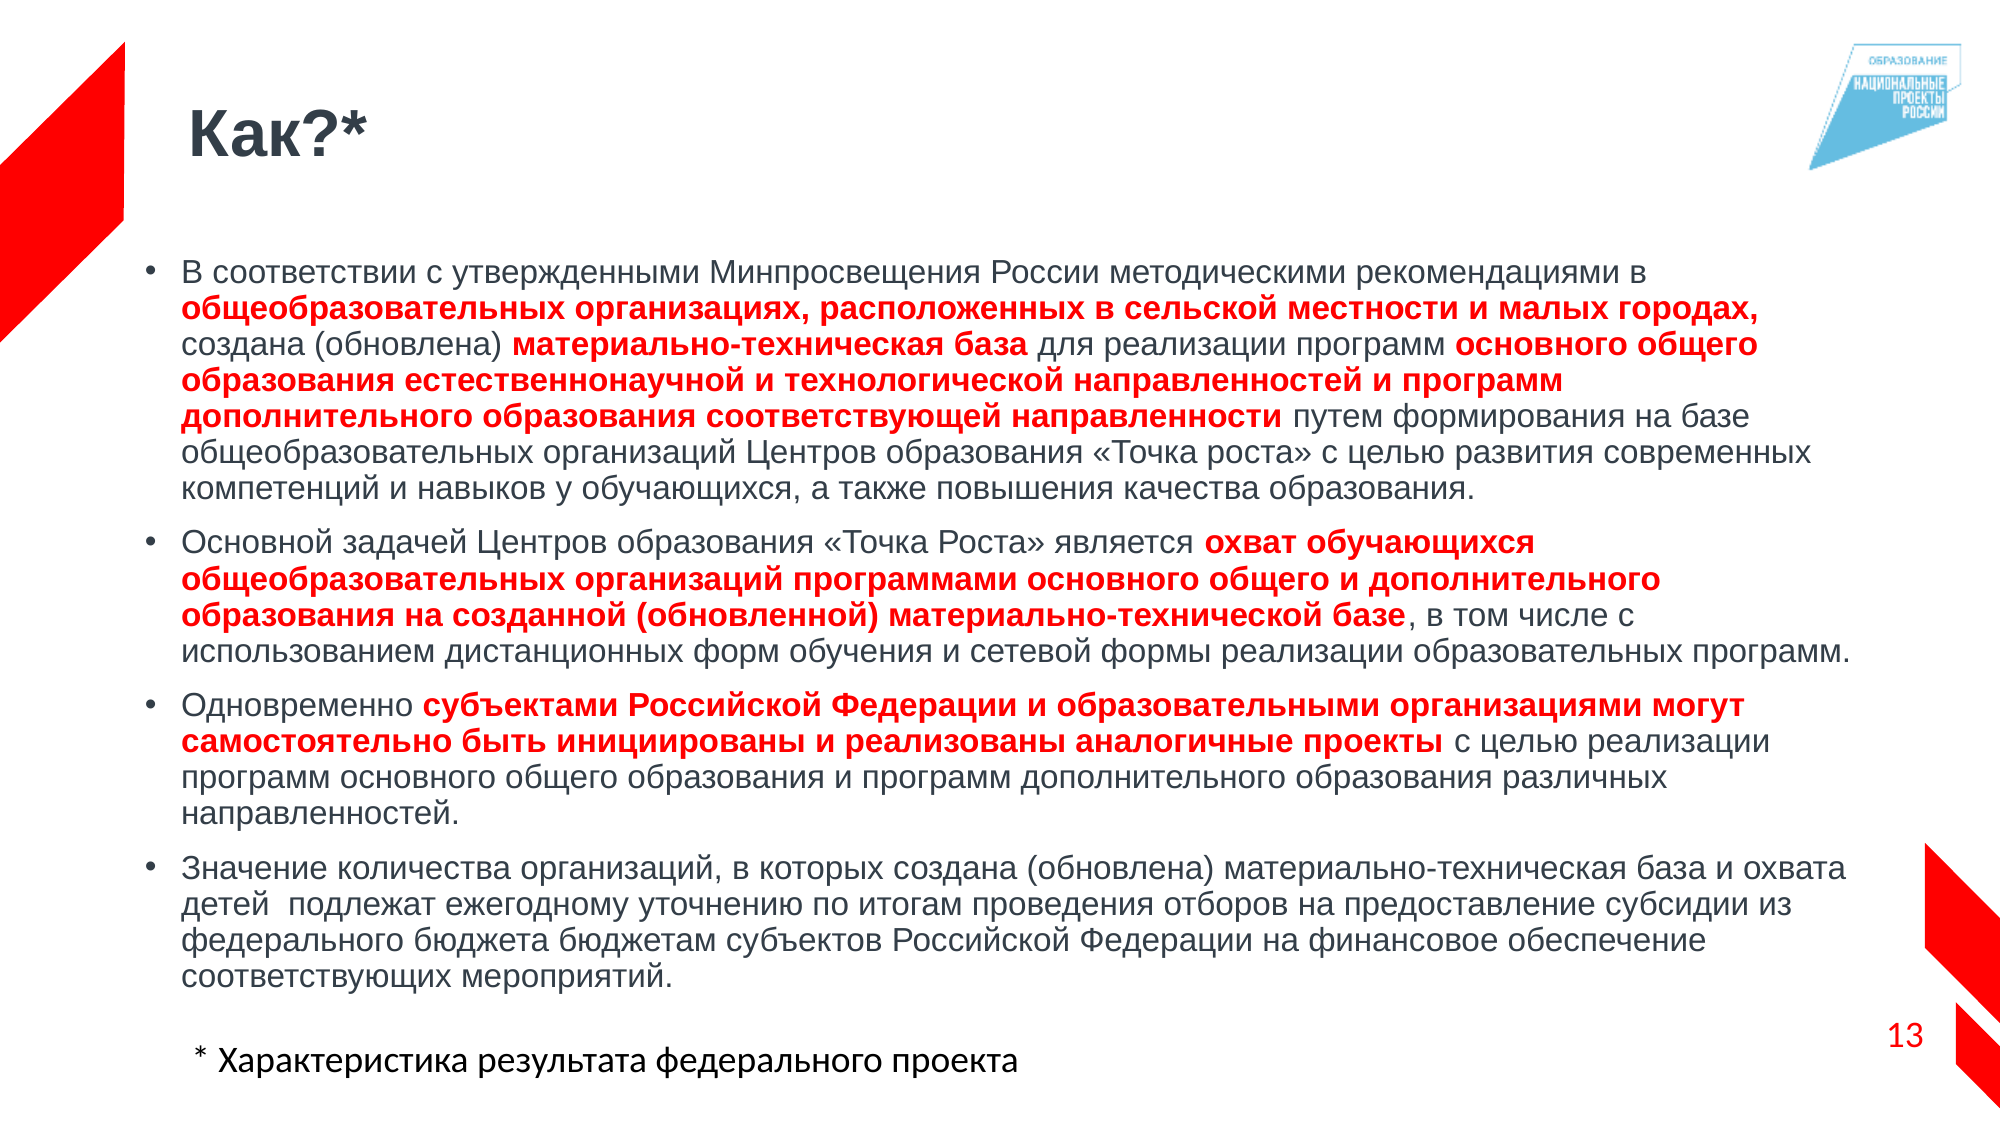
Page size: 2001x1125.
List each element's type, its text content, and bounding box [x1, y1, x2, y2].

list В соответствии с утвержденными Минпросвещения России методическими рекомендациями в общеобразовательных организациях, расположенных в сельской местности и малых городах, создана (обновлена) материально-техническая база для реализации программ основного общего образования естественнонаучной и технологической направленностей и программ дополнительного образования соответствующей направленности путем формирования на базе общеобразовательных организаций Центров образования «Точка роста» с целью развития современных компетенций и навыков у обучающихся, а также повышения качества образования. Основной задачей Центров образования «Точка Роста» является охват обучающихся общеобразовательных организаций программами основного общего и дополнительного образования на созданной (обновленной) материально-технической базе, в том числе с использованием дистанционных форм обучения и сетевой формы реализации образовательных программ. Одновременно субъектами Российской Федерации и образовательными организациями могут самостоятельно быть инициированы и реализованы аналогичные проекты с целью реализации программ основного общего образования и программ дополнительного образования различных направленностей. Значение количества организаций, в которых создана (обновлена) материально-техническая база и охвата детей подлежат ежегодному уточнению по итогам проведения отборов на предоставление субсидии из федерального бюджета бюджетам субъектов Российской Федерации на финансовое обеспечение соответствующих мероприятий. [136, 246, 1863, 1014]
picture [1802, 41, 1963, 175]
text_box * Характеристика результата федерального проекта [183, 1027, 1028, 1088]
title Как?* [180, 59, 1503, 211]
